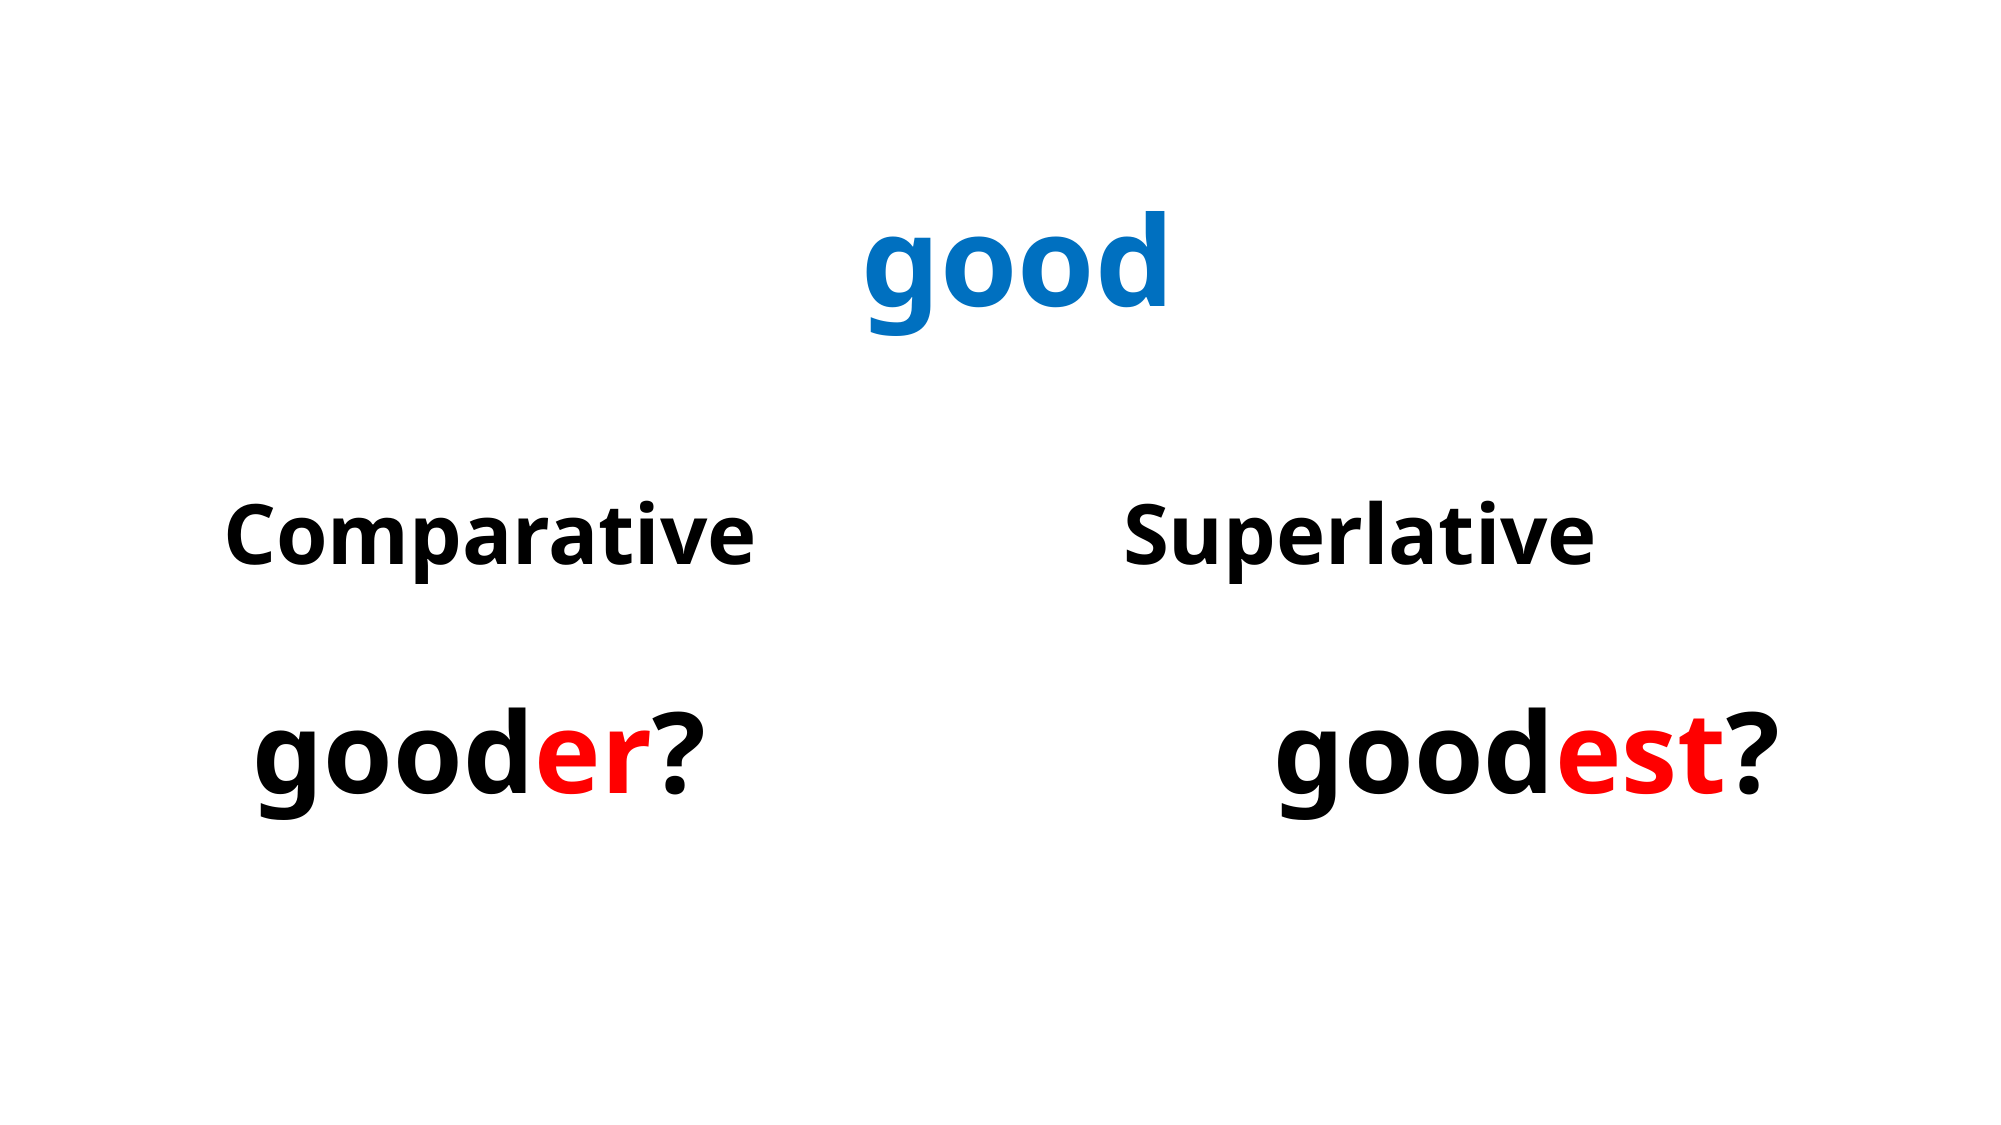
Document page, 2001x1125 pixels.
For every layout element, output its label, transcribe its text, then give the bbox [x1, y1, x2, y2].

text_box good Comparative Superlative gooder? goodest? [58, 23, 1978, 824]
